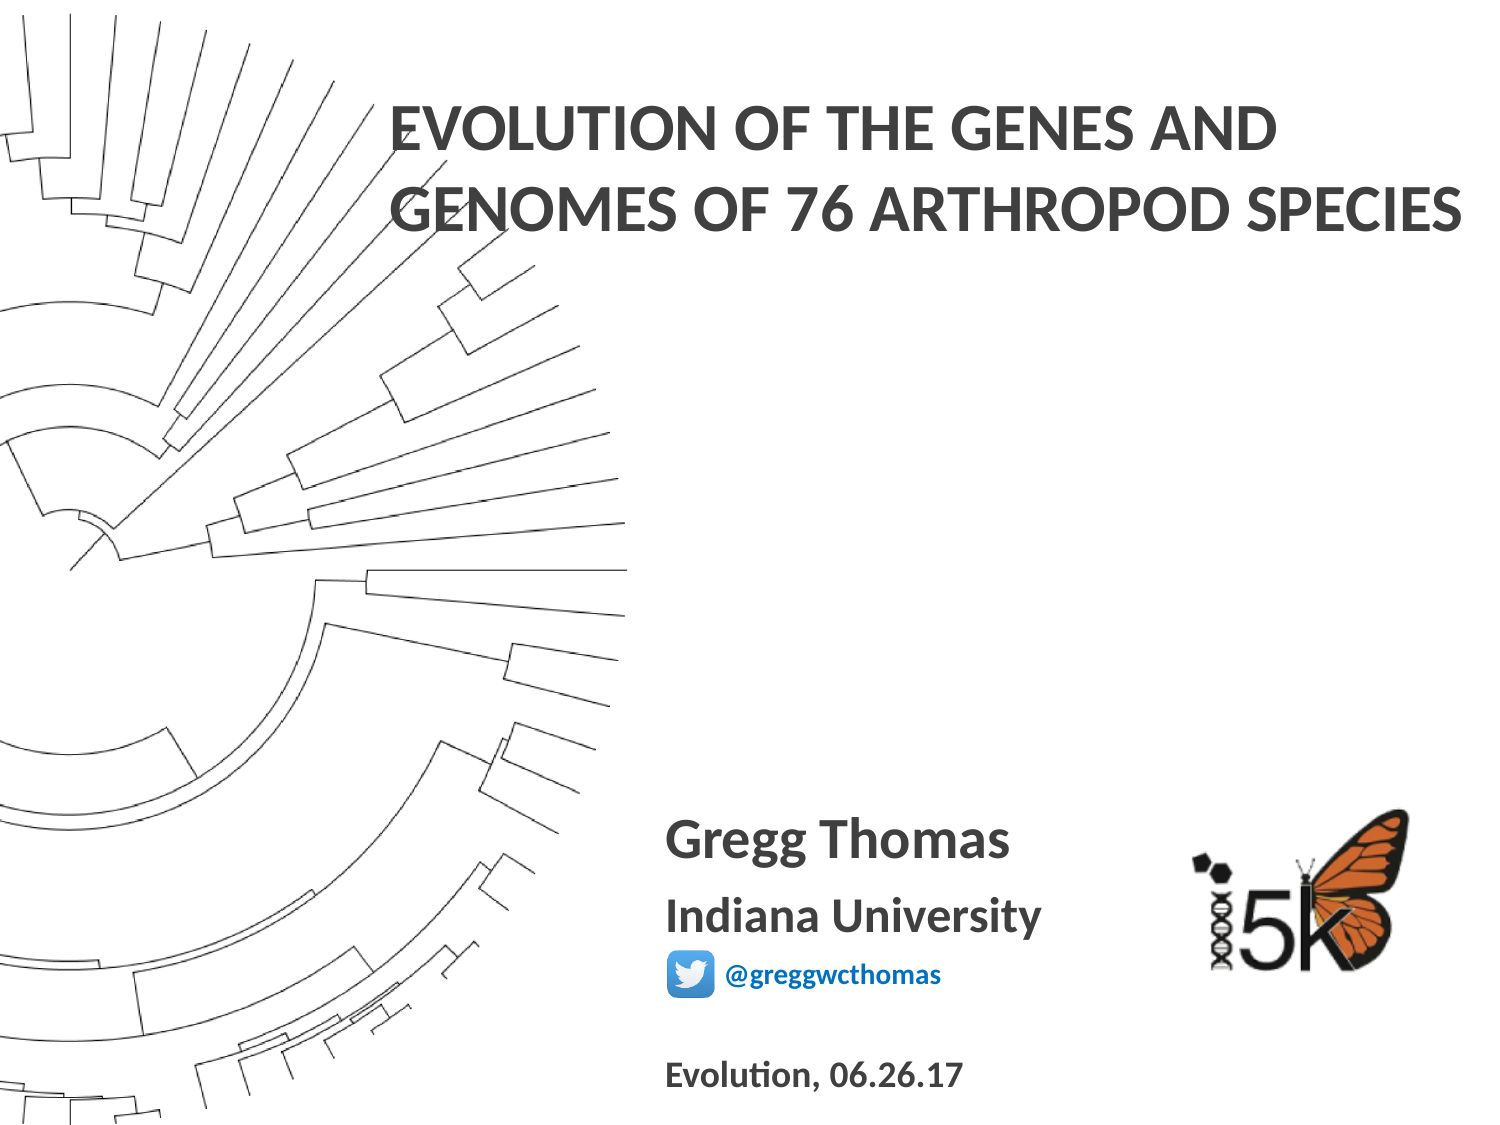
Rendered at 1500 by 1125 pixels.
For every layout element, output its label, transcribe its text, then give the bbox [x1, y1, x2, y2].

text_box Evolution of the genes and genomes of 76 arthropod species [652, 0, 1500, 253]
picture [1183, 804, 1419, 982]
picture [0, 0, 651, 1125]
picture [662, 944, 720, 1000]
text_box Gregg Thomas Indiana University @greggwcthomas Evolution, 06.26.17 [655, 792, 1500, 1125]
